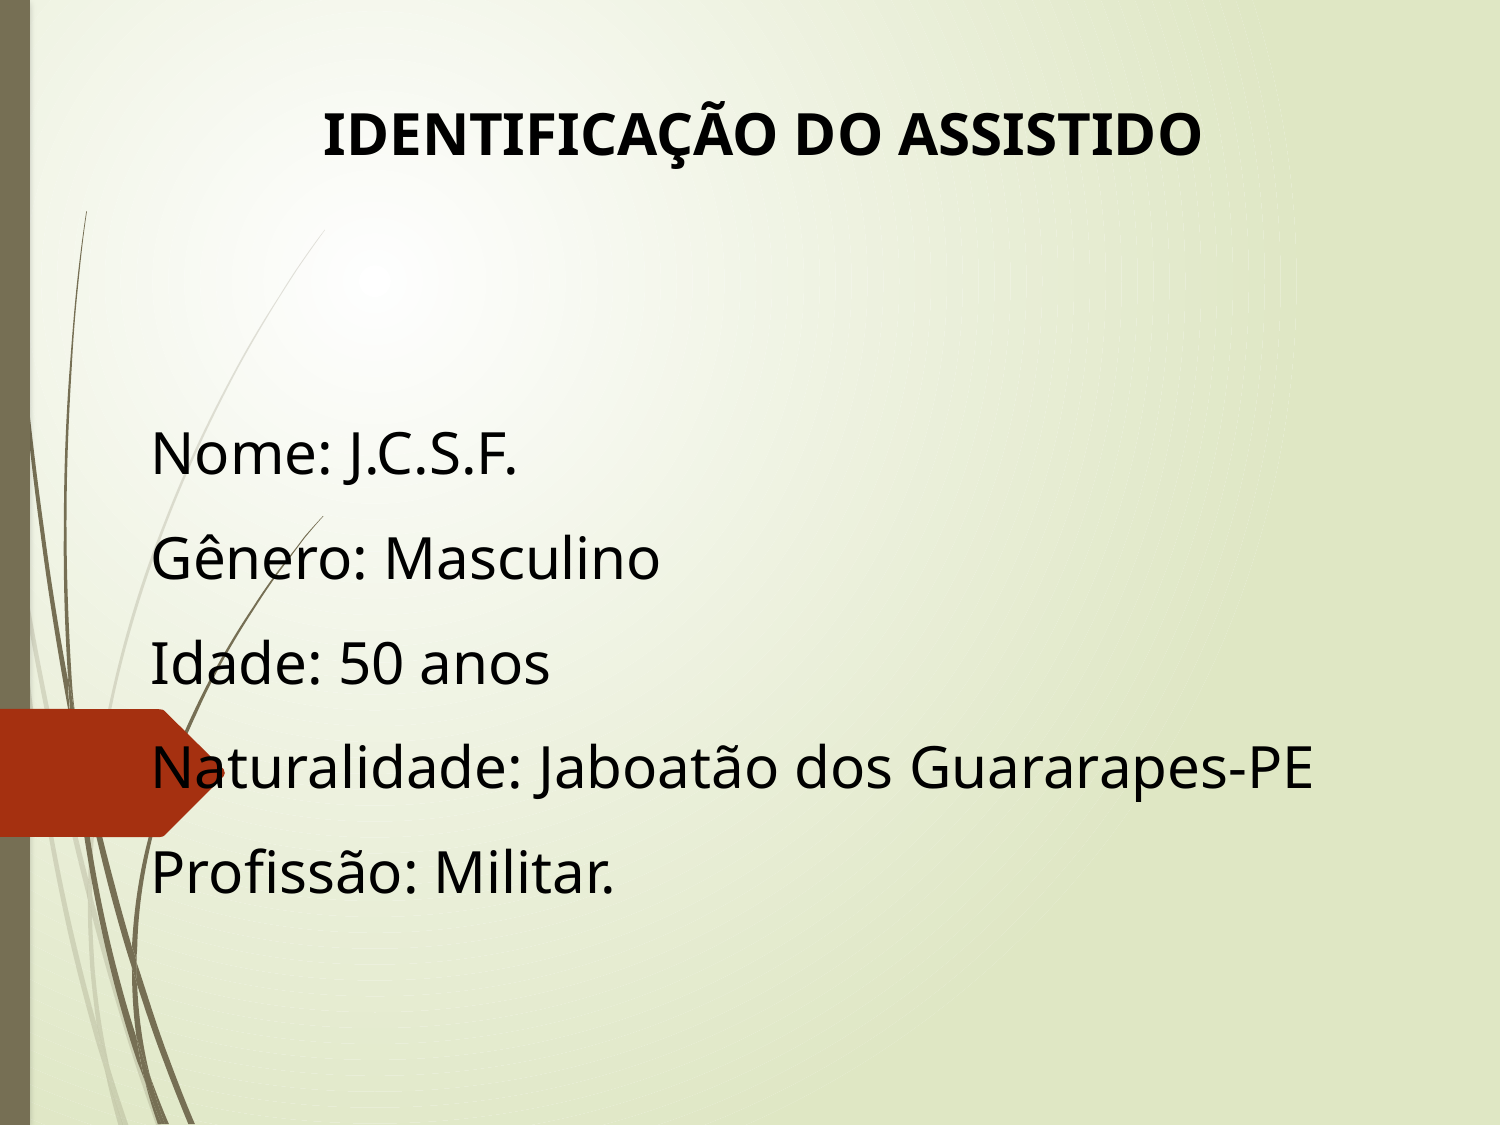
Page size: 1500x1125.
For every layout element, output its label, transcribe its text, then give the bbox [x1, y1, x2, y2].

text_box Nome: J.C.S.F. Gênero: Masculino Idade: 50 anos Naturalidade: Jaboatão dos Guararapes-PE Profissão: Militar. [135, 373, 1500, 913]
text_box IDENTIFICAÇÃO DO ASSISTIDO [41, 90, 1471, 175]
